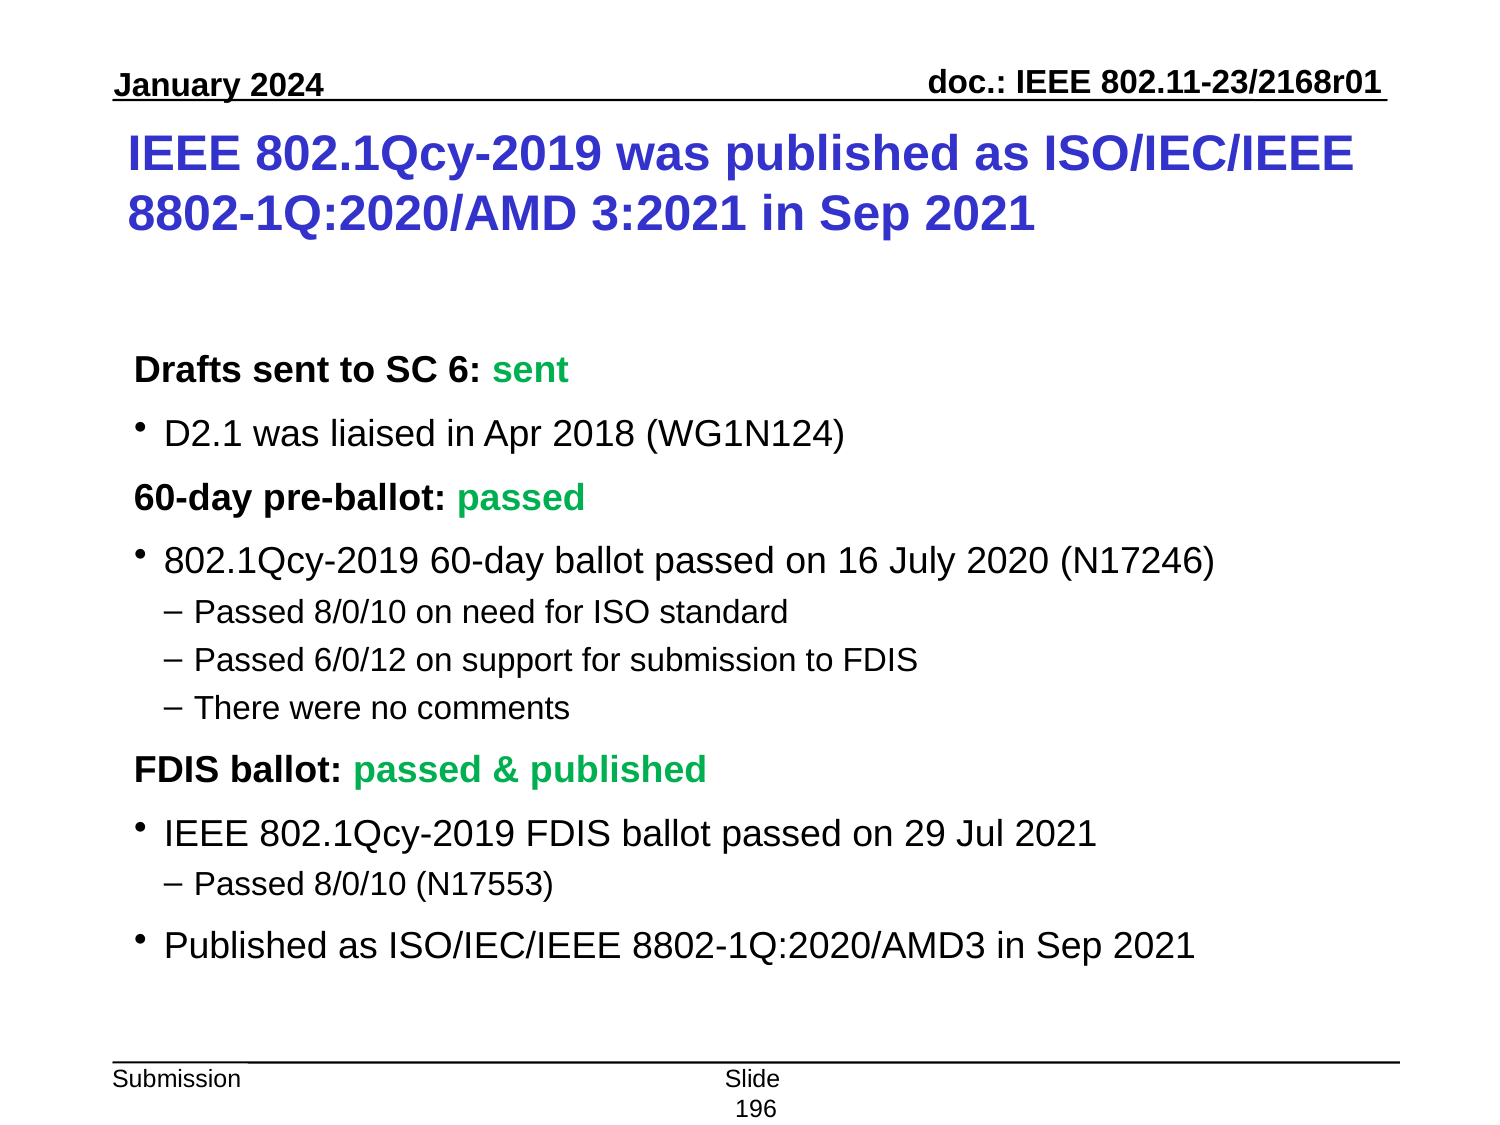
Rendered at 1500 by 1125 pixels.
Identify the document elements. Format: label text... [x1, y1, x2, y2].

slide_number Slide 196 [709, 1061, 803, 1093]
list Drafts sent to SC 6: sent D2.1 was liaised in Apr 2018 (WG1N124) 60-day pre-ballot: passed 802.1Qcy-2019 60-day ballot passed on 16 July 2020 (N17246) Passed 8/0/10 on need for ISO standard Passed 6/0/12 on support for submission to FDIS There were no comments FDIS ballot: passed & published IEEE 802.1Qcy-2019 FDIS ballot passed on 29 Jul 2021 Passed 8/0/10 (N17553) Published as ISO/IEC/IEEE 8802-1Q:2020/AMD3 in Sep 2021 [118, 337, 1394, 1013]
title IEEE 802.1Qcy-2019 was published as ISO/IEC/IEEE 8802-1Q:2020/AMD 3:2021 in Sep 2021 [112, 112, 1388, 288]
